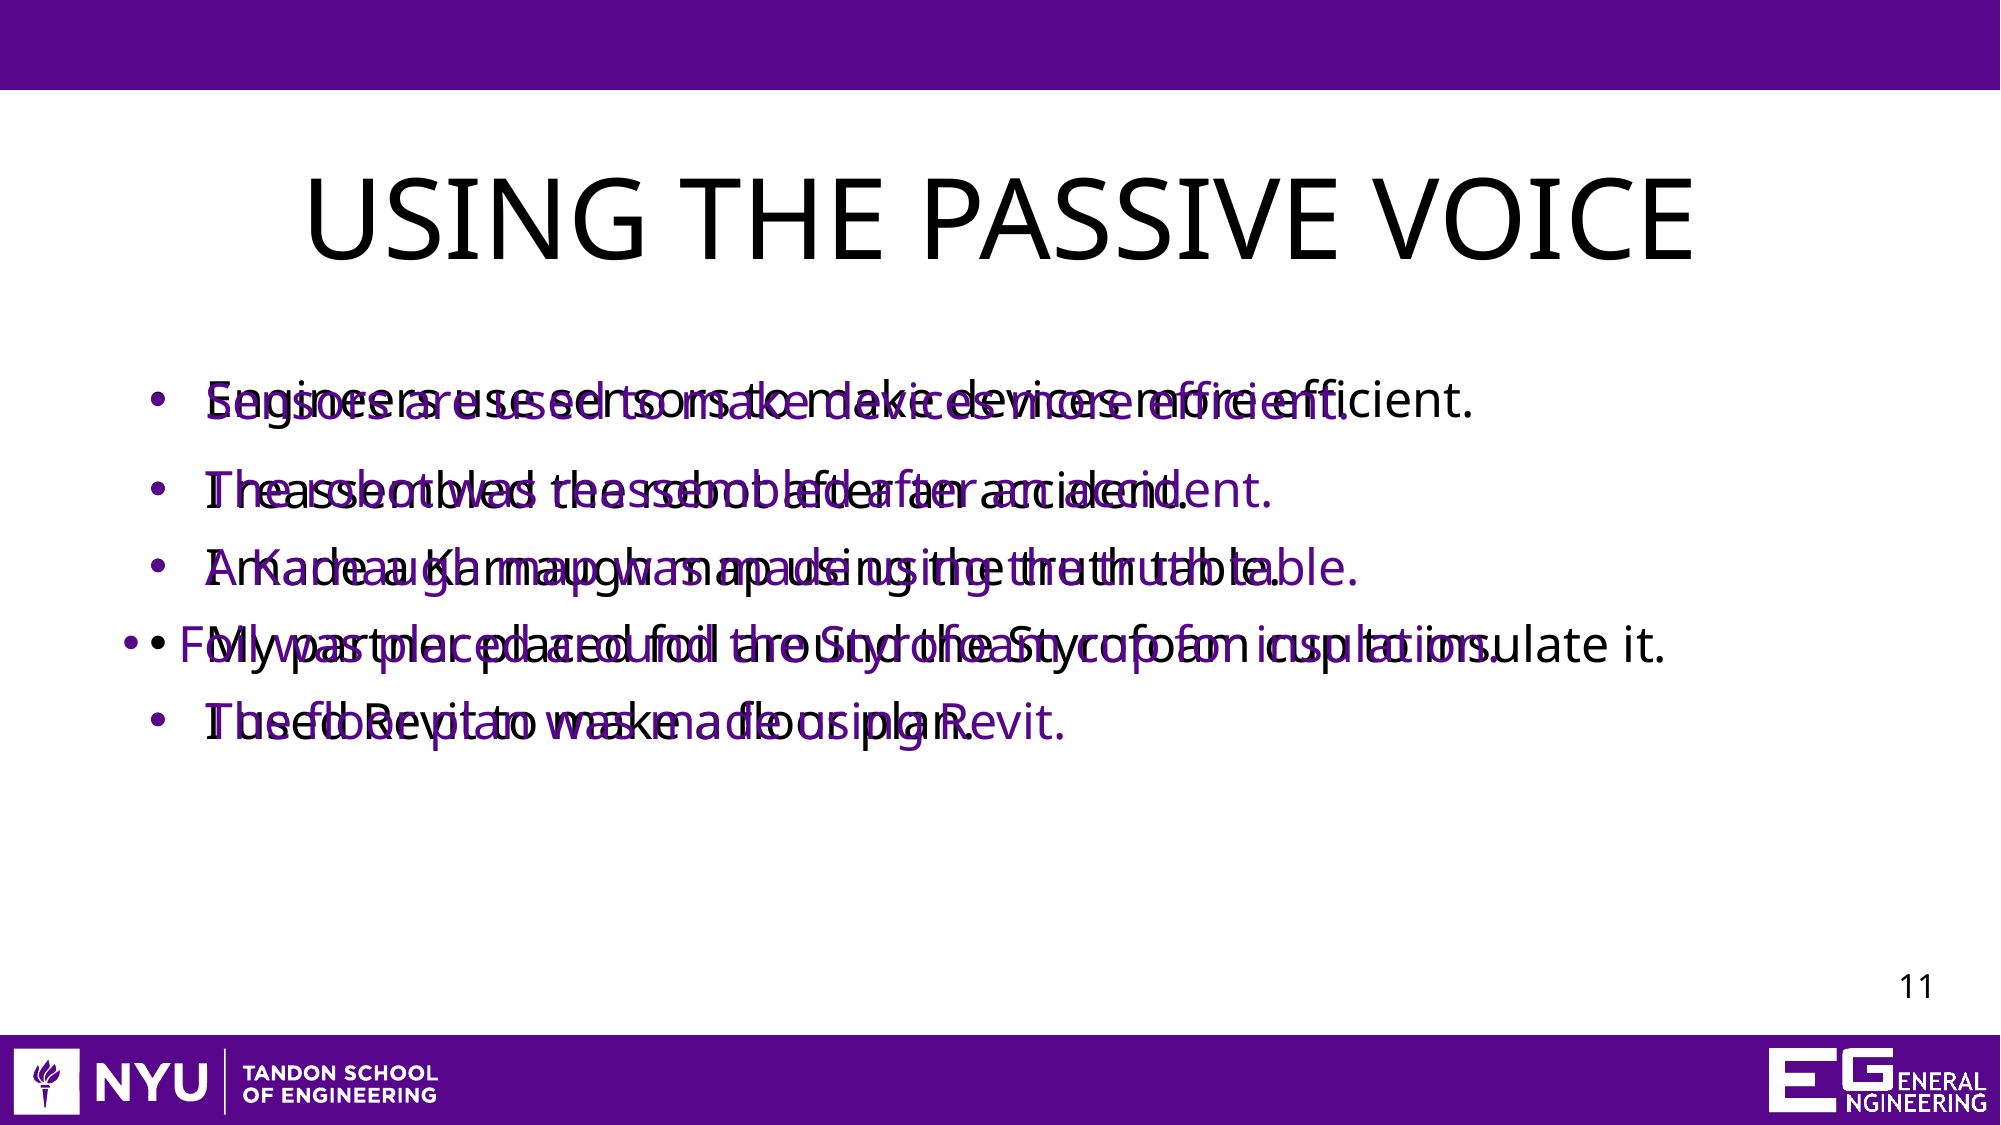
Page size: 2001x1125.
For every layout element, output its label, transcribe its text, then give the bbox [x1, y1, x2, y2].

picture [1752, 1031, 2000, 1125]
subtitle Engineers use sensors to make devices more efficient. [134, 353, 1908, 450]
title USING THE PASSIVE VOICE [92, 132, 1908, 292]
text_box [0, 0, 2000, 91]
text_box Foil was placed around the Styrofoam cup for insulation. [107, 605, 1517, 680]
picture [13, 1048, 438, 1115]
text_box 11 [1802, 958, 1951, 1013]
text_box The floor plan was made using Revit. [134, 681, 1908, 757]
text_box Sensors are used to make devices more efficient. [134, 362, 1753, 437]
text_box [0, 1034, 1752, 1125]
text_box The robot was reassembled after an accident. [134, 450, 1753, 526]
text_box My partner placed foil around the Styrofoam cup to insulate it. [134, 604, 1753, 680]
text_box A Karnaugh map was made using the truth table. [134, 528, 1908, 603]
